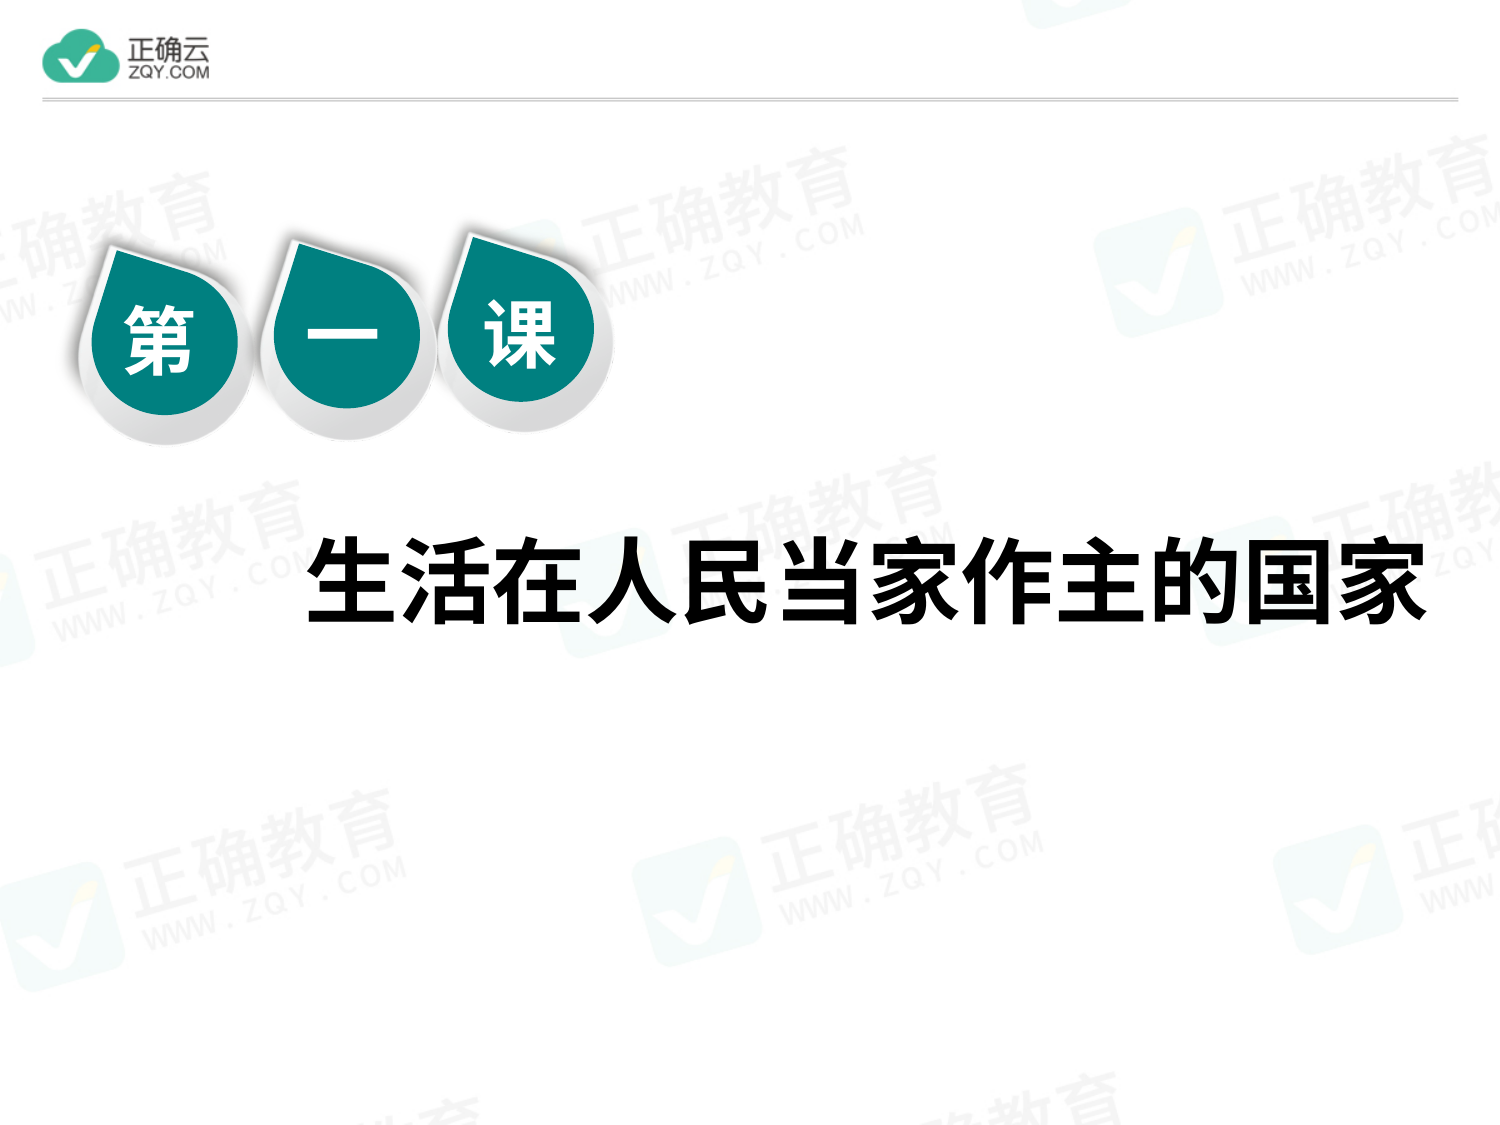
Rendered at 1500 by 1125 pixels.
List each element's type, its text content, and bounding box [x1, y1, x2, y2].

text_box 生活在人民当家作主的国家 [289, 515, 1500, 643]
picture [0, 0, 1500, 1125]
